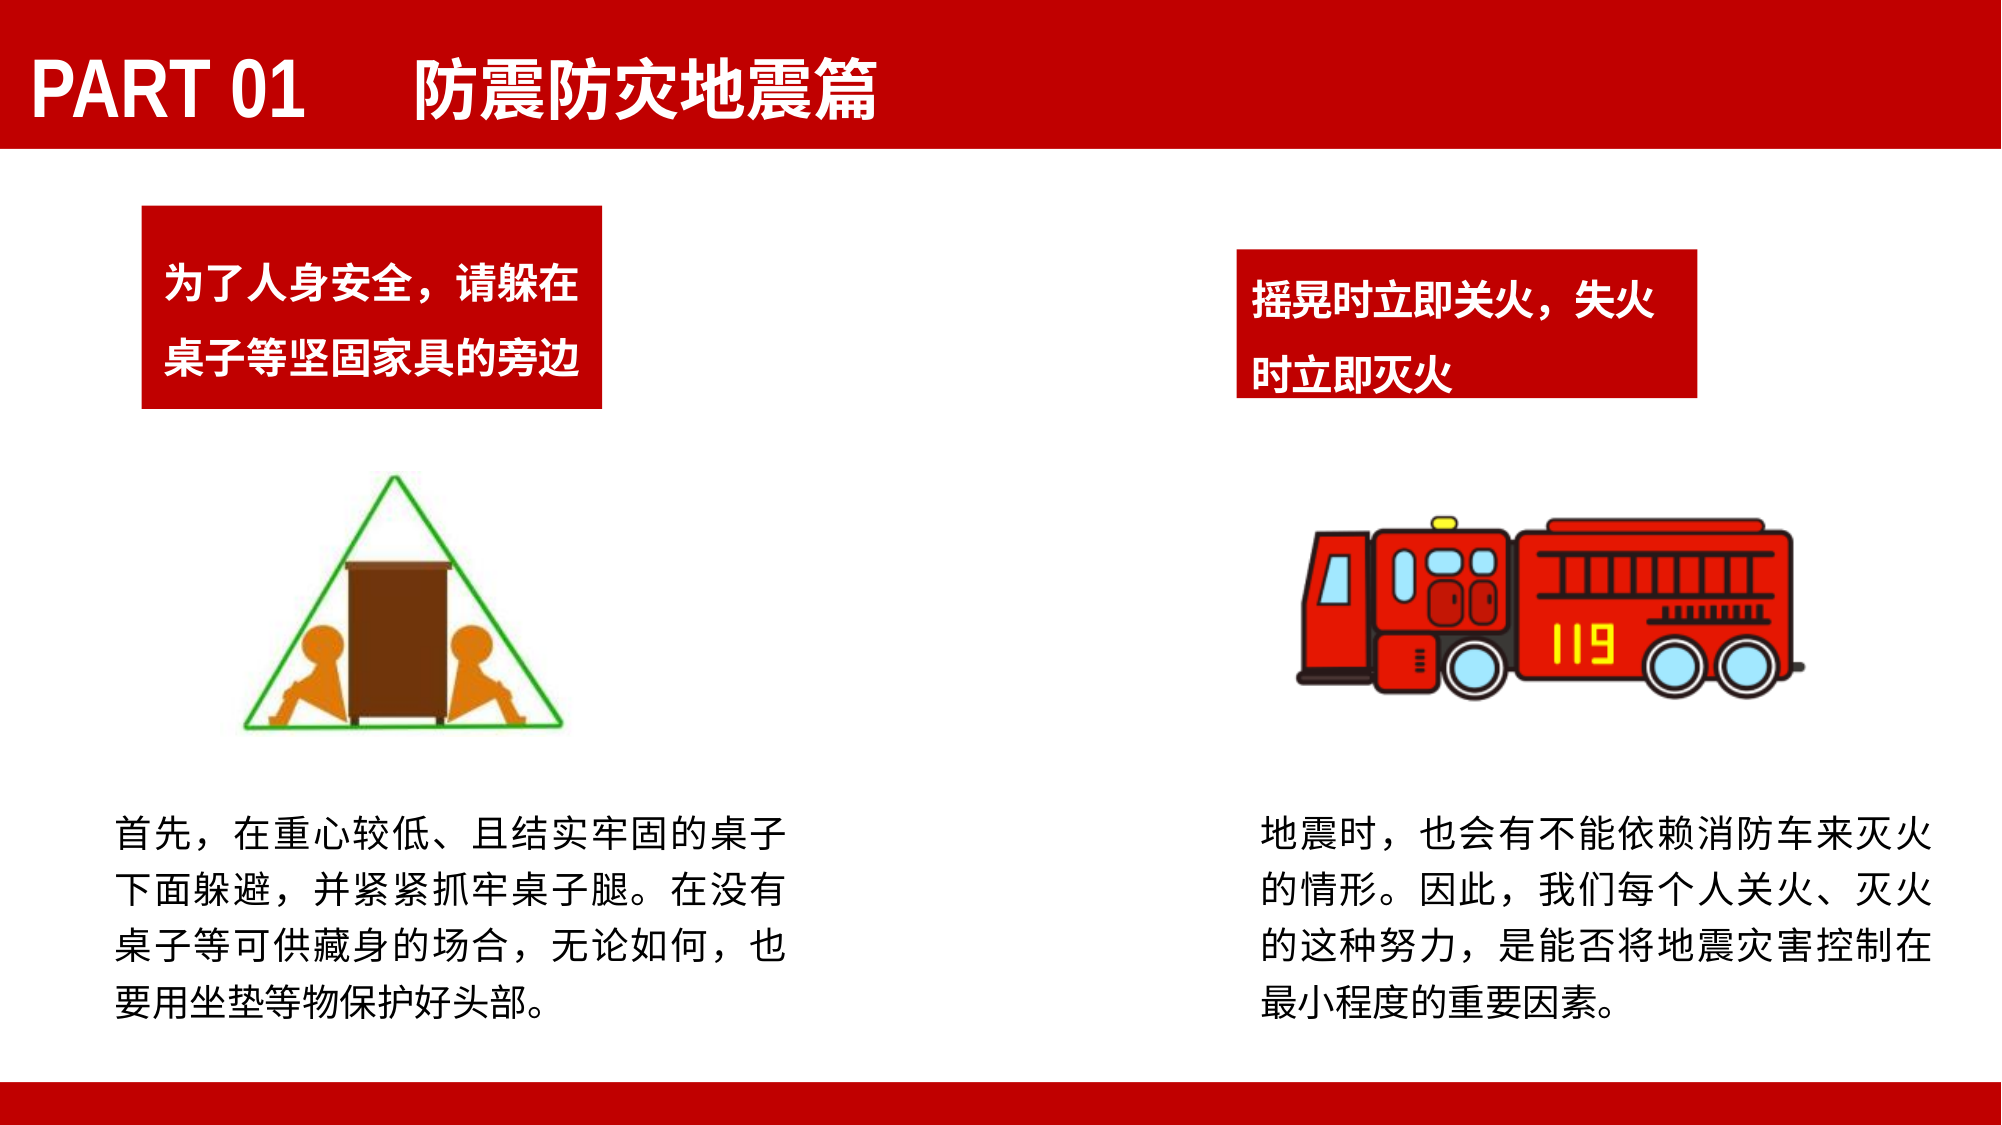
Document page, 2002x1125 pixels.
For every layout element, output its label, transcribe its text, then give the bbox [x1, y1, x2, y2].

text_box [114, 205, 789, 1027]
text_box PART 01 [14, 22, 636, 147]
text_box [1236, 249, 1934, 1027]
picture [1283, 471, 1815, 733]
text_box 防震防灾地震篇 [396, 11, 1384, 165]
picture [220, 471, 584, 737]
